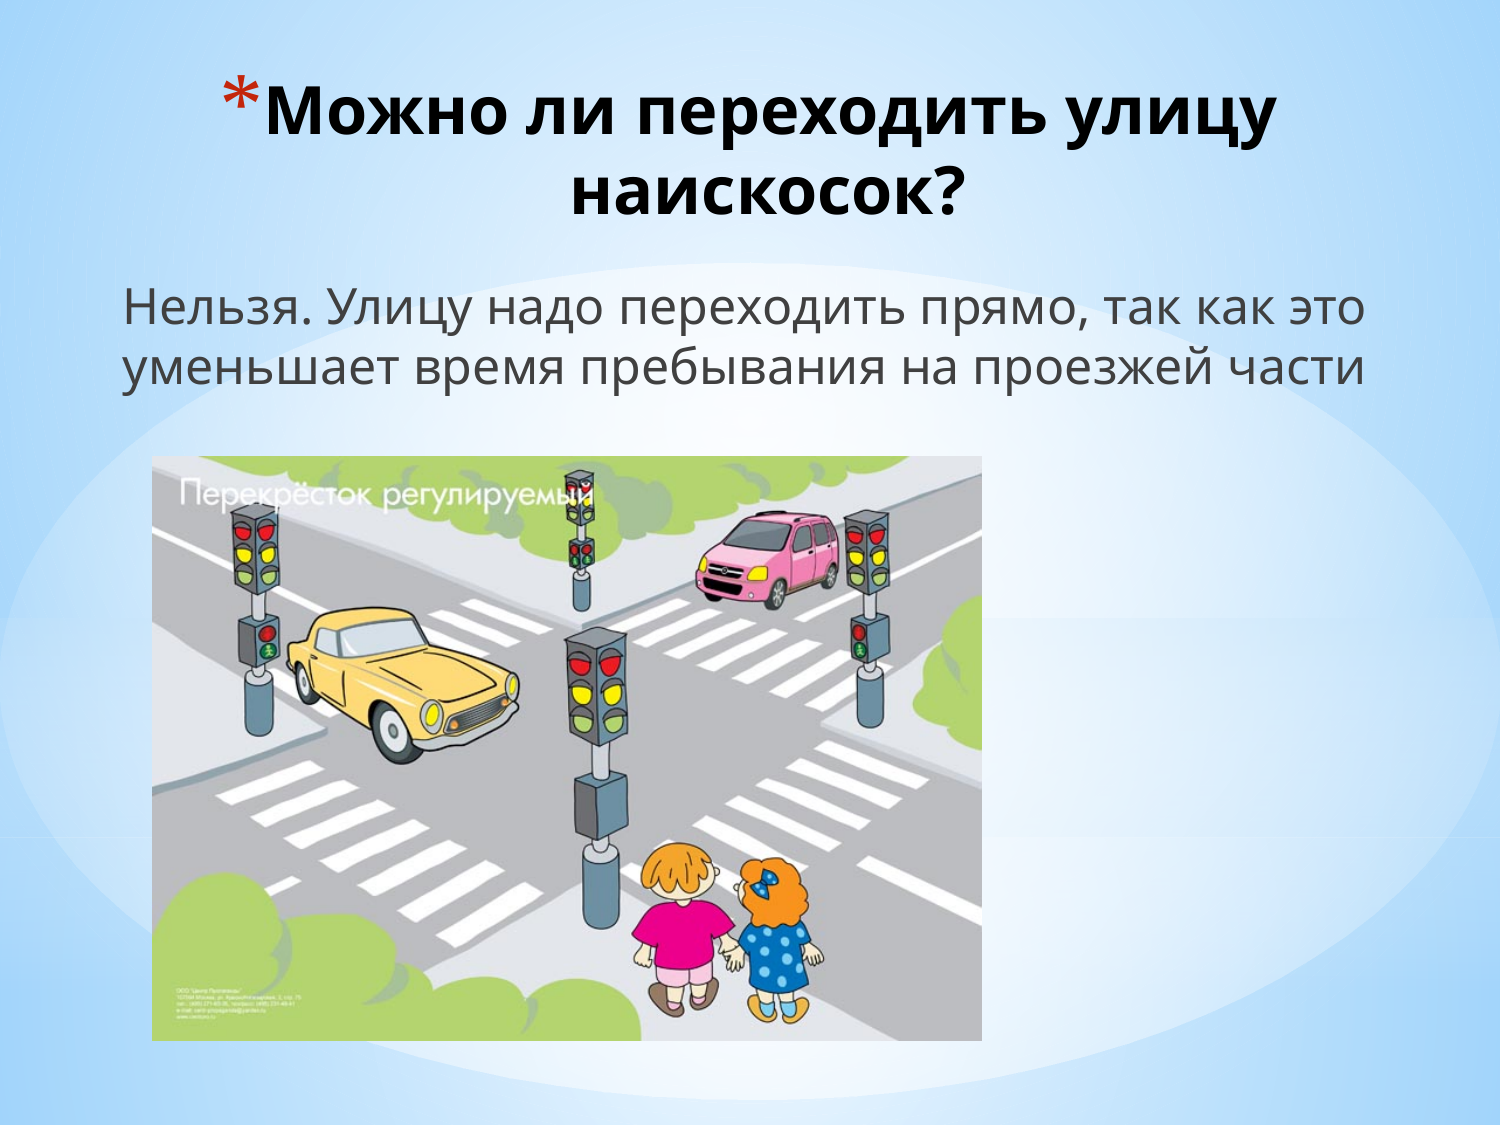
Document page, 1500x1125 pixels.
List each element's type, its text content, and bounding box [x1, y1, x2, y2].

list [151, 455, 982, 1041]
title Можно ли переходить улицу наискосок? [75, 44, 1424, 236]
list Нельзя. Улицу надо переходить прямо, так как это уменьшает время пребывания на проезжей части [76, 267, 1414, 417]
